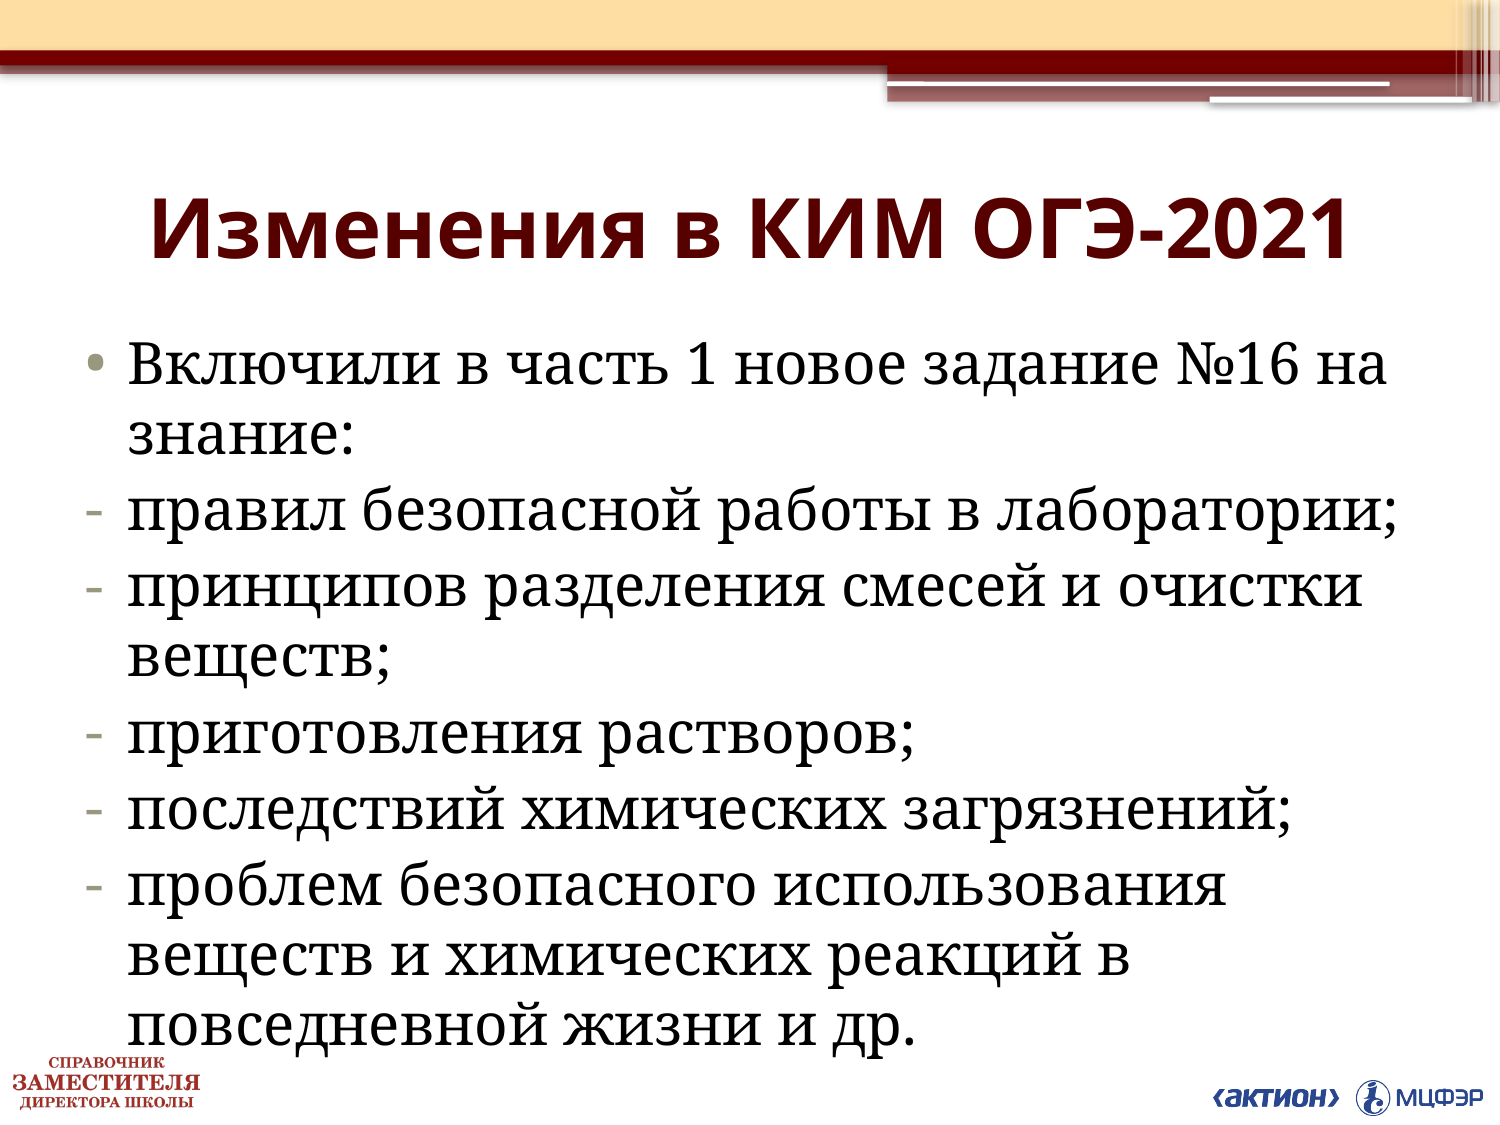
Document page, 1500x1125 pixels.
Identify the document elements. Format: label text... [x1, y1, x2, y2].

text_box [13, 1056, 1483, 1116]
title Изменения в КИМ ОГЭ-2021 [76, 137, 1427, 313]
list Включили в часть 1 новое задание №16 на знание: правил безопасной работы в лаборатории; принципов разделения смесей и очистки веществ; приготовления растворов; последствий химических загрязнений; проблем безопасного использования веществ и химических реакций в повседневной жизни и др. [53, 318, 1447, 1029]
